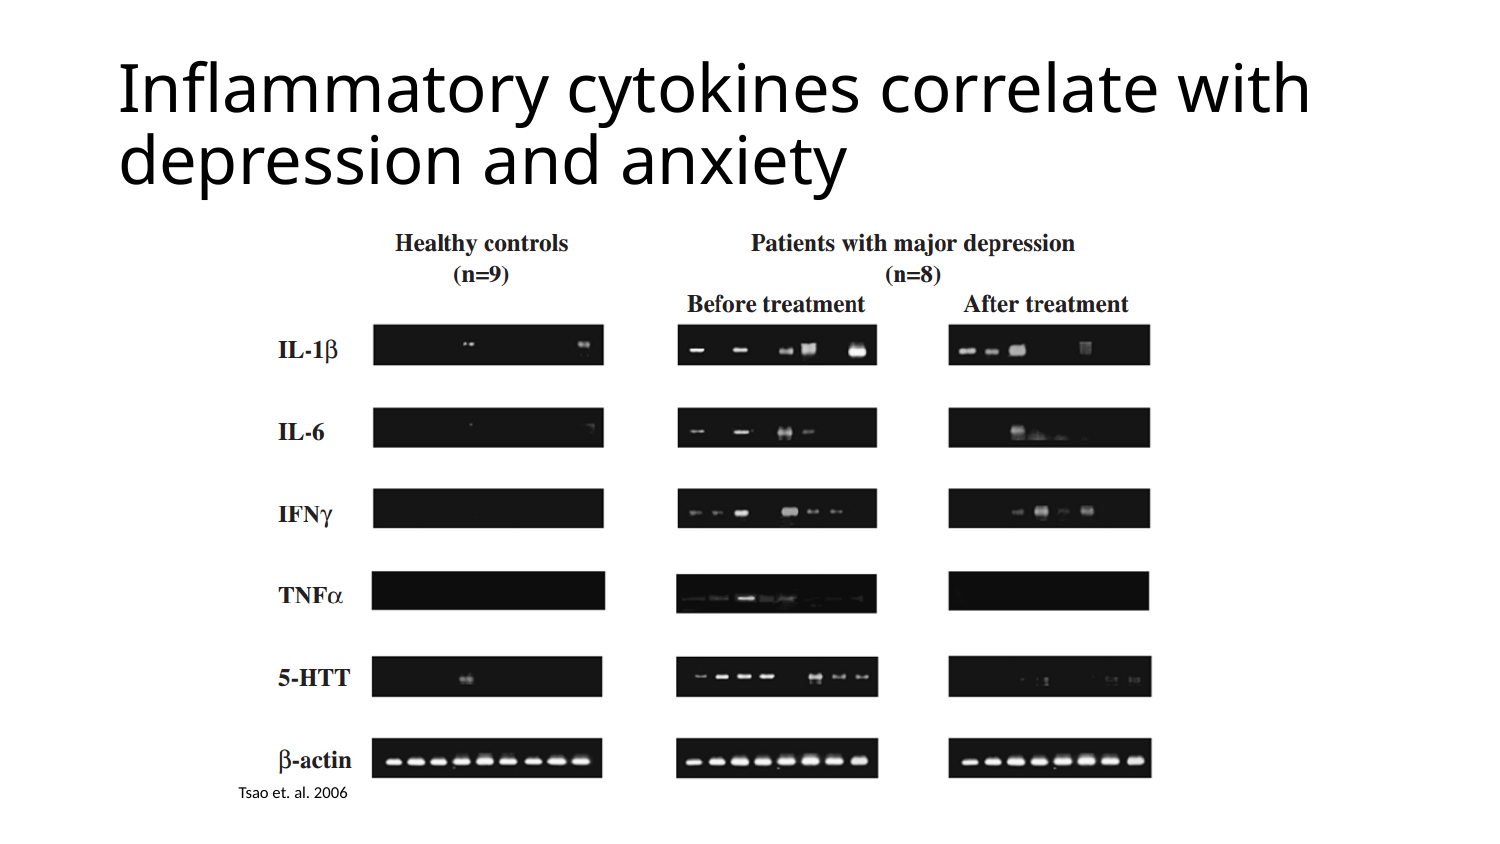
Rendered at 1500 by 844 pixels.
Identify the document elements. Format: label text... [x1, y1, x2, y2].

title Inflammatory cytokines correlate with depression and anxiety [103, 44, 1397, 208]
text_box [222, 221, 1174, 811]
